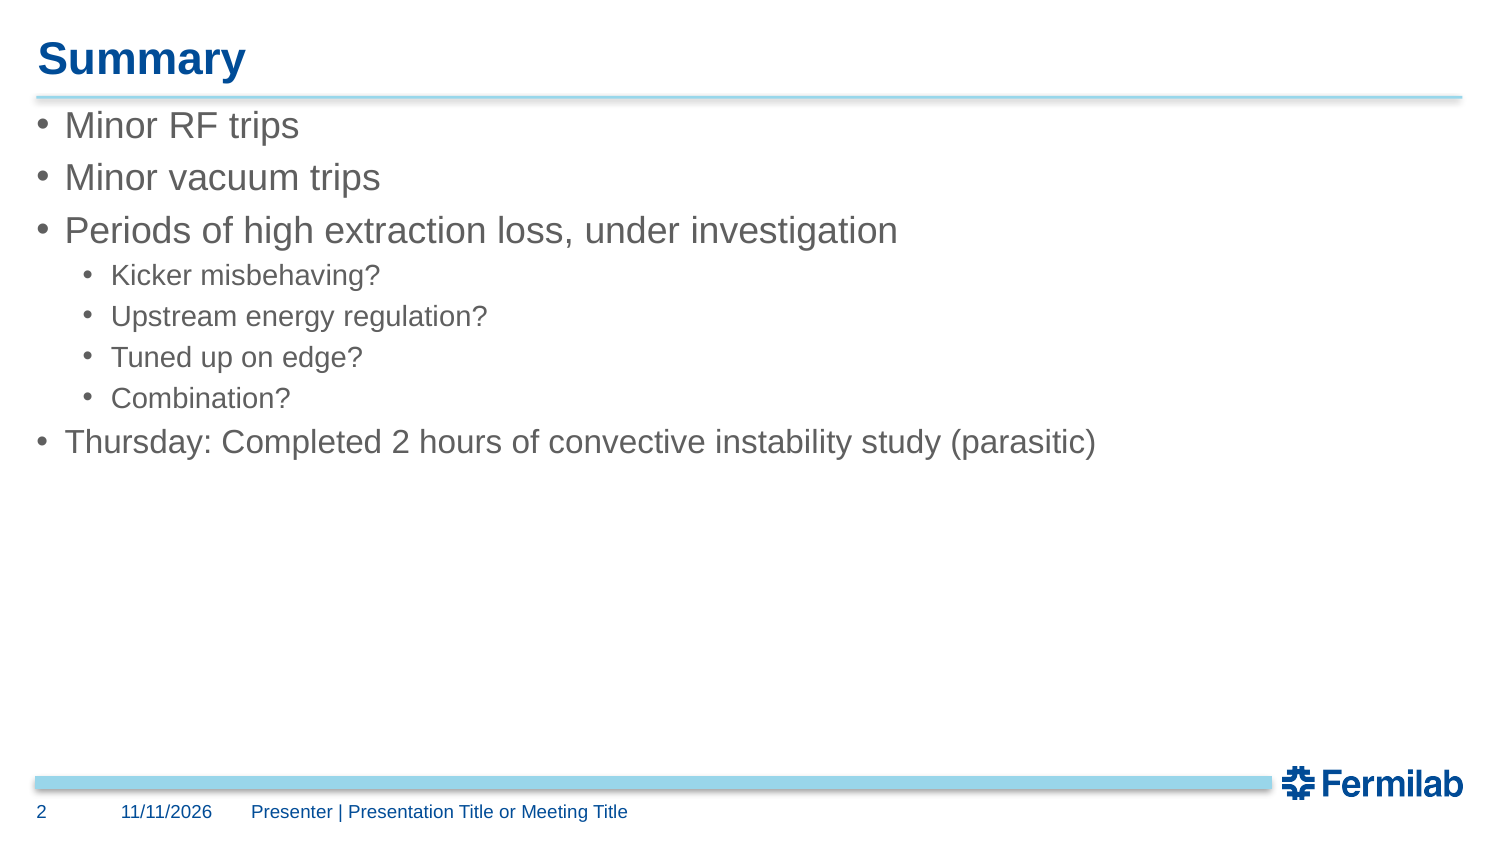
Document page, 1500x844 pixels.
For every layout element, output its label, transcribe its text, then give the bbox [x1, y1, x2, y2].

list Minor RF trips Minor vacuum trips Periods of high extraction loss, under investigation Kicker misbehaving? Upstream energy regulation? Tuned up on edge? Combination? Thursday: Completed 2 hours of convective instability study (parasitic) [36, 100, 1460, 782]
footer Presenter | Presentation Title or Meeting Title [251, 800, 1279, 831]
slide_number 2 [36, 800, 105, 830]
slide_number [120, 800, 232, 830]
picture [1282, 766, 1463, 800]
title Summary [37, 30, 1463, 84]
